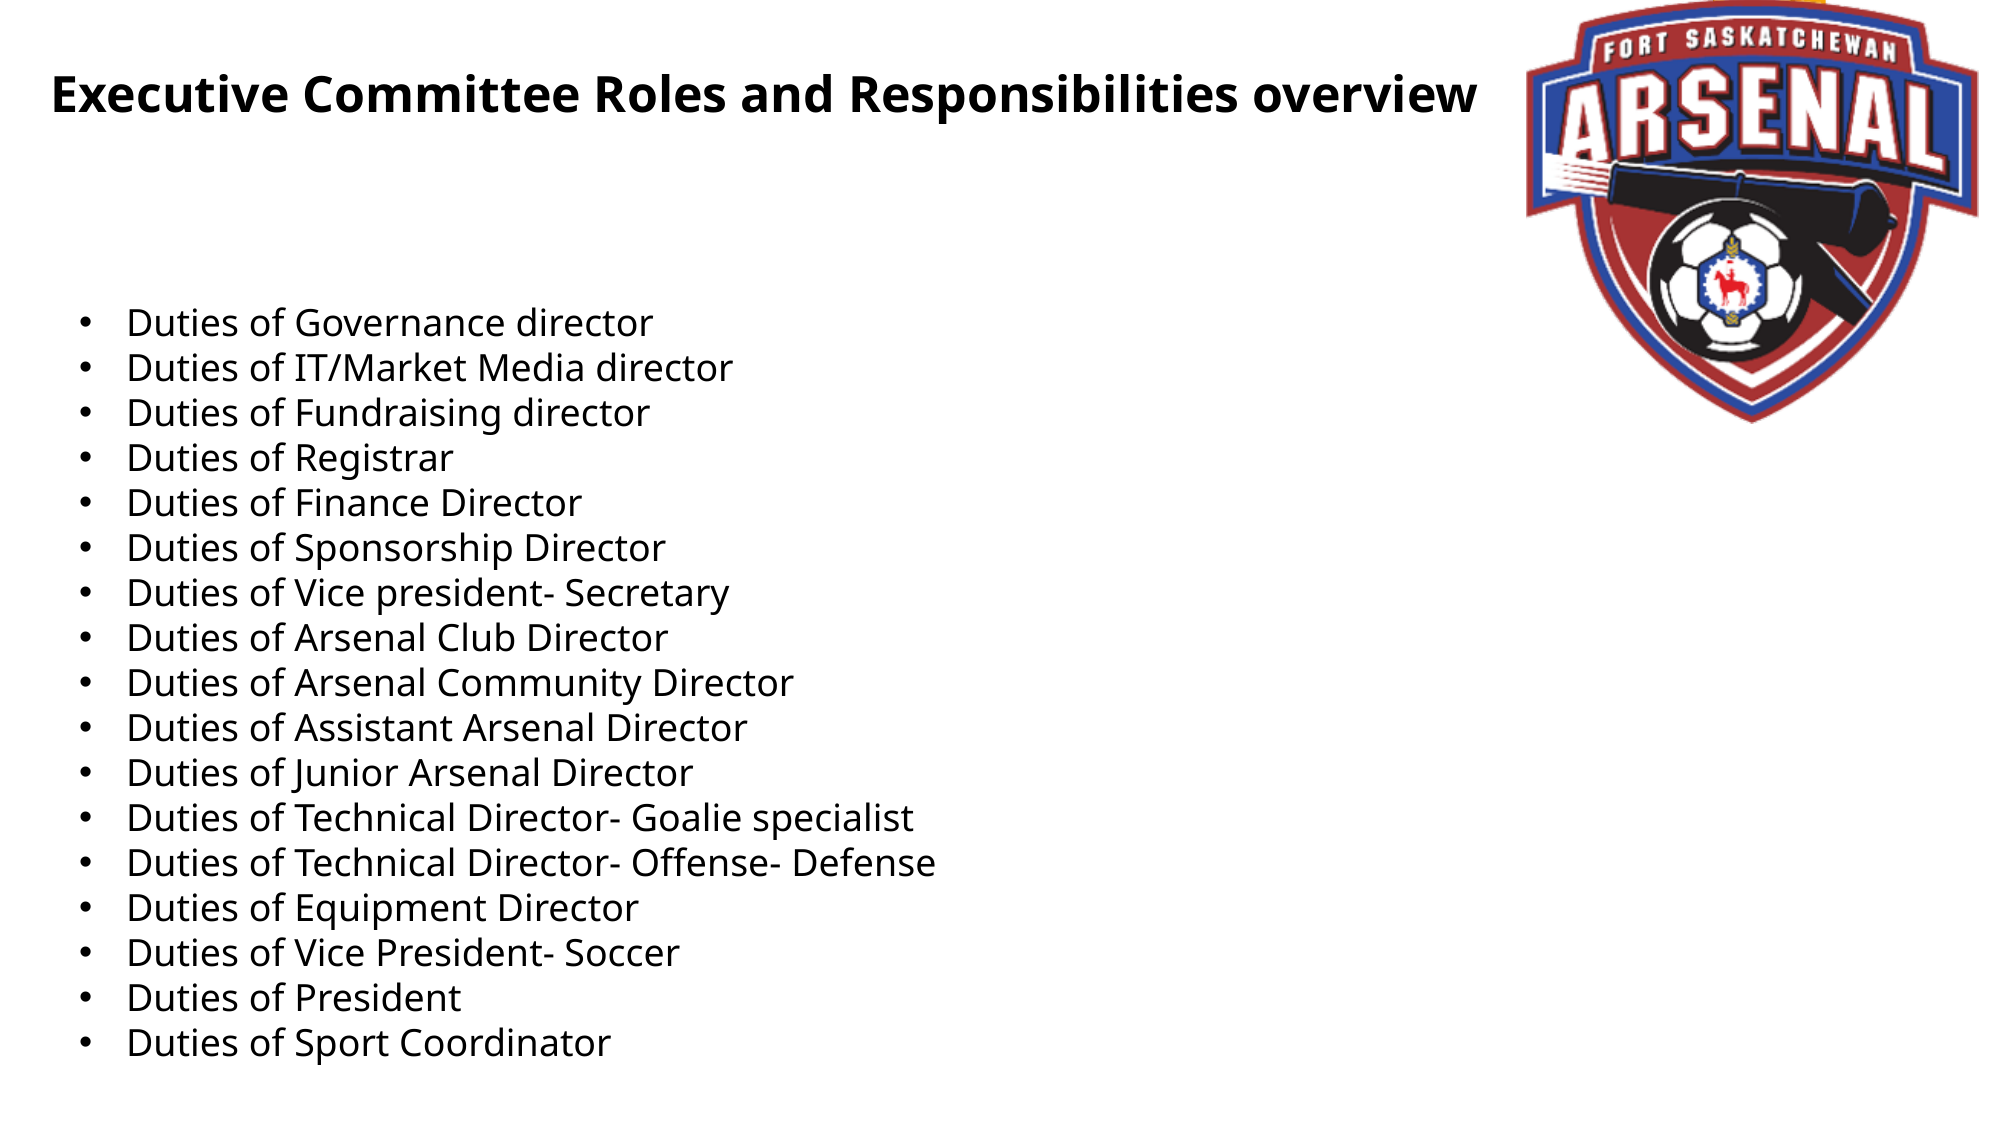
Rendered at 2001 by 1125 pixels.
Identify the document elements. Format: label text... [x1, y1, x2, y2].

text_box Executive Committee Roles and Responsibilities overview [36, 55, 1520, 131]
picture [1526, 0, 1979, 425]
text_box Duties of Governance director Duties of IT/Market Media director Duties of Fundraising director Duties of Registrar Duties of Finance Director Duties of Sponsorship Director Duties of Vice president- Secretary Duties of Arsenal Club Director Duties of Arsenal Community Director Duties of Assistant Arsenal Director Duties of Junior Arsenal Director Duties of Technical Director- Goalie specialist Duties of Technical Director- Offense- Defense Duties of Equipment Director Duties of Vice President- Soccer Duties of President Duties of Sport Coordinator [64, 291, 1511, 1117]
